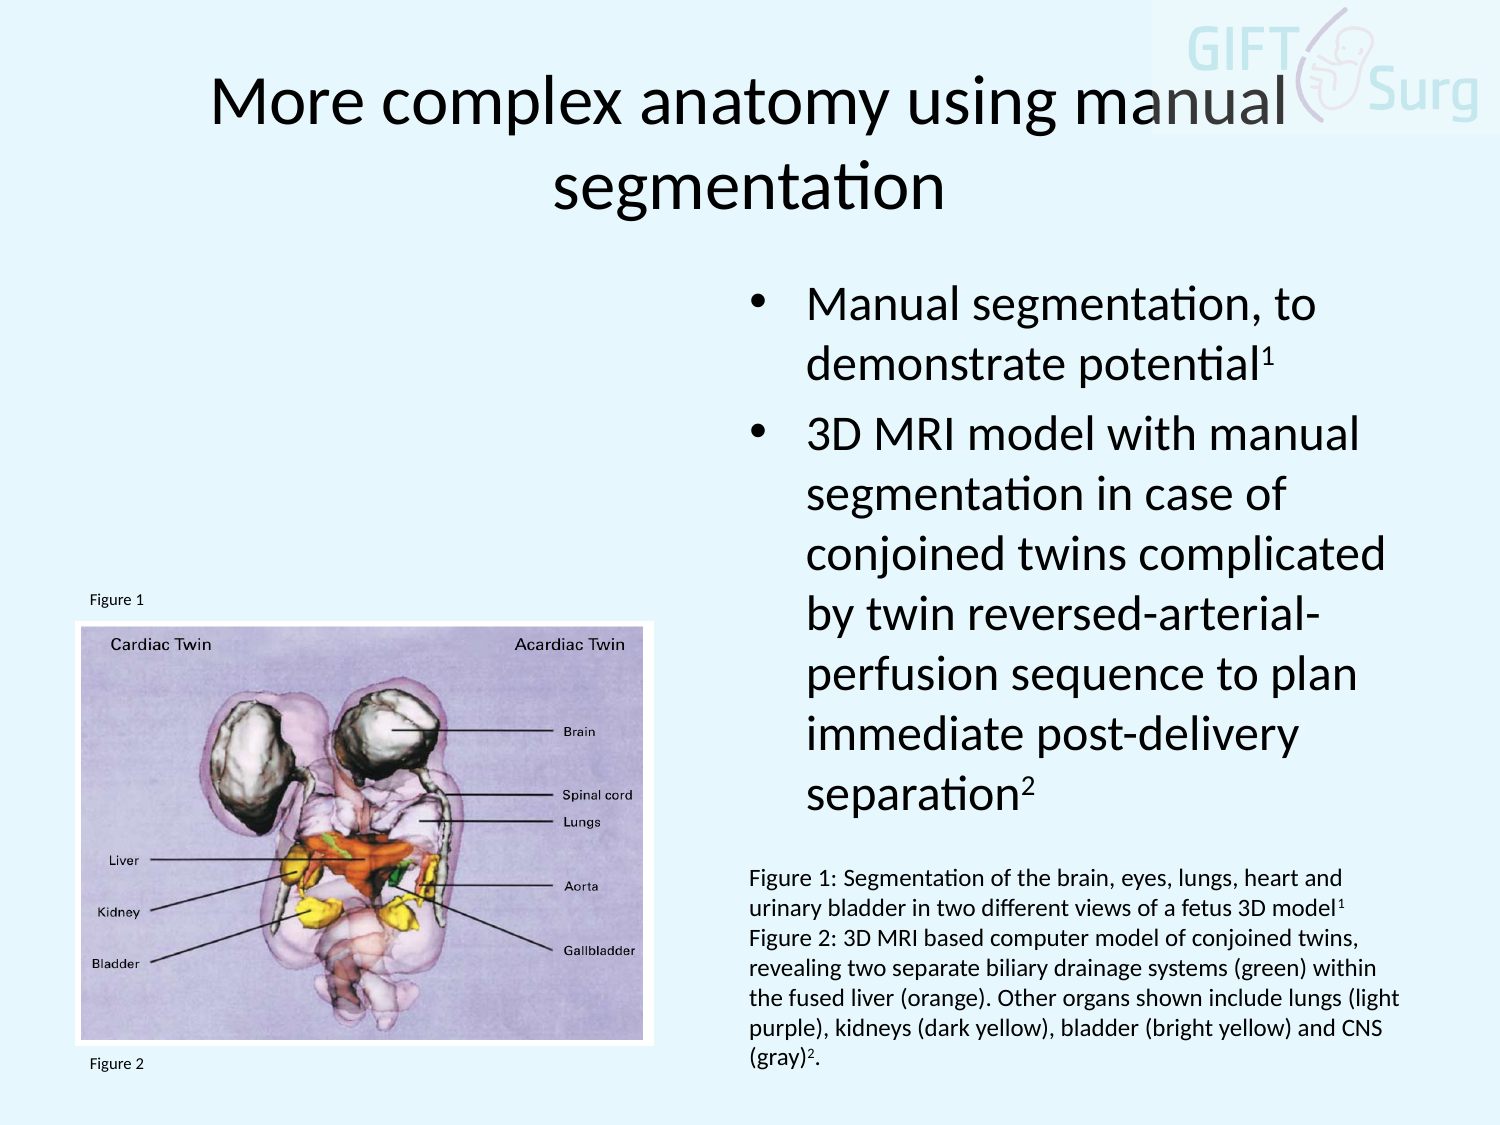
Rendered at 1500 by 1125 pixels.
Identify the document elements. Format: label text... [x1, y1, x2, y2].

text_box Figure 2 [74, 1053, 226, 1081]
text_box Figure 1 [74, 580, 226, 616]
list Manual segmentation, to demonstrate potential1 3D MRI model with manual segmentation in case of conjoined twins complicated by twin reversed-arterial-perfusion sequence to plan immediate post-delivery separation2 [734, 262, 1425, 853]
picture [1151, 0, 1500, 136]
picture [74, 621, 654, 1046]
title More complex anatomy using manual segmentation [75, 45, 1425, 233]
text_box Figure 1: Segmentation of the brain, eyes, lungs, heart and urinary bladder in two different views of a fetus 3D model1 Figure 2: 3D MRI based computer model of conjoined twins, revealing two separate biliary drainage systems (green) within the fused liver (orange). Other organs shown include lungs (light purple), kidneys (dark yellow), bladder (bright yellow) and CNS (gray)2. [734, 853, 1425, 1079]
